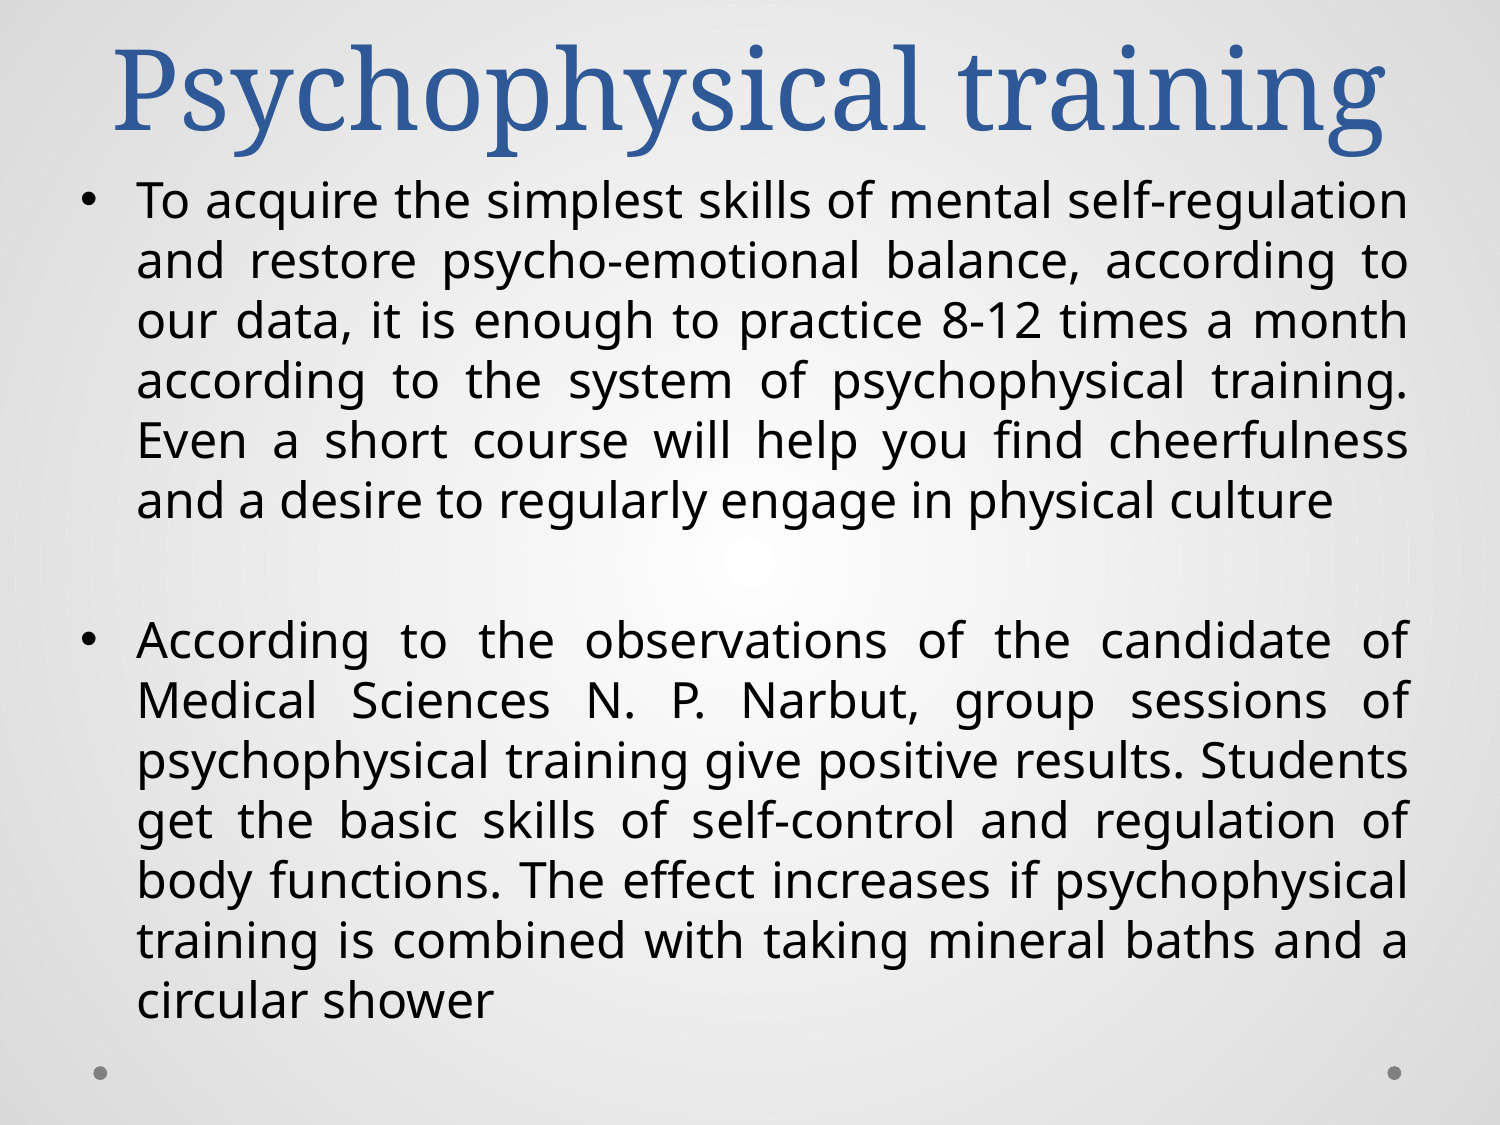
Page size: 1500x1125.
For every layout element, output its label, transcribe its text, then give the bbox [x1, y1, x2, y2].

title Psychophysical training [75, 0, 1425, 160]
list To acquire the simplest skills of mental self-regulation and restore psycho-emotional balance, according to our data, it is enough to practice 8-12 times a month according to the system of psychophysical training. Even a short course will help you find cheerfulness and a desire to regularly engage in physical culture According to the observations of the candidate of Medical Sciences N. P. Narbut, group sessions of psychophysical training give positive results. Students get the basic skills of self-control and regulation of body functions. The effect increases if psychophysical training is combined with taking mineral baths and a circular shower [64, 160, 1425, 1083]
